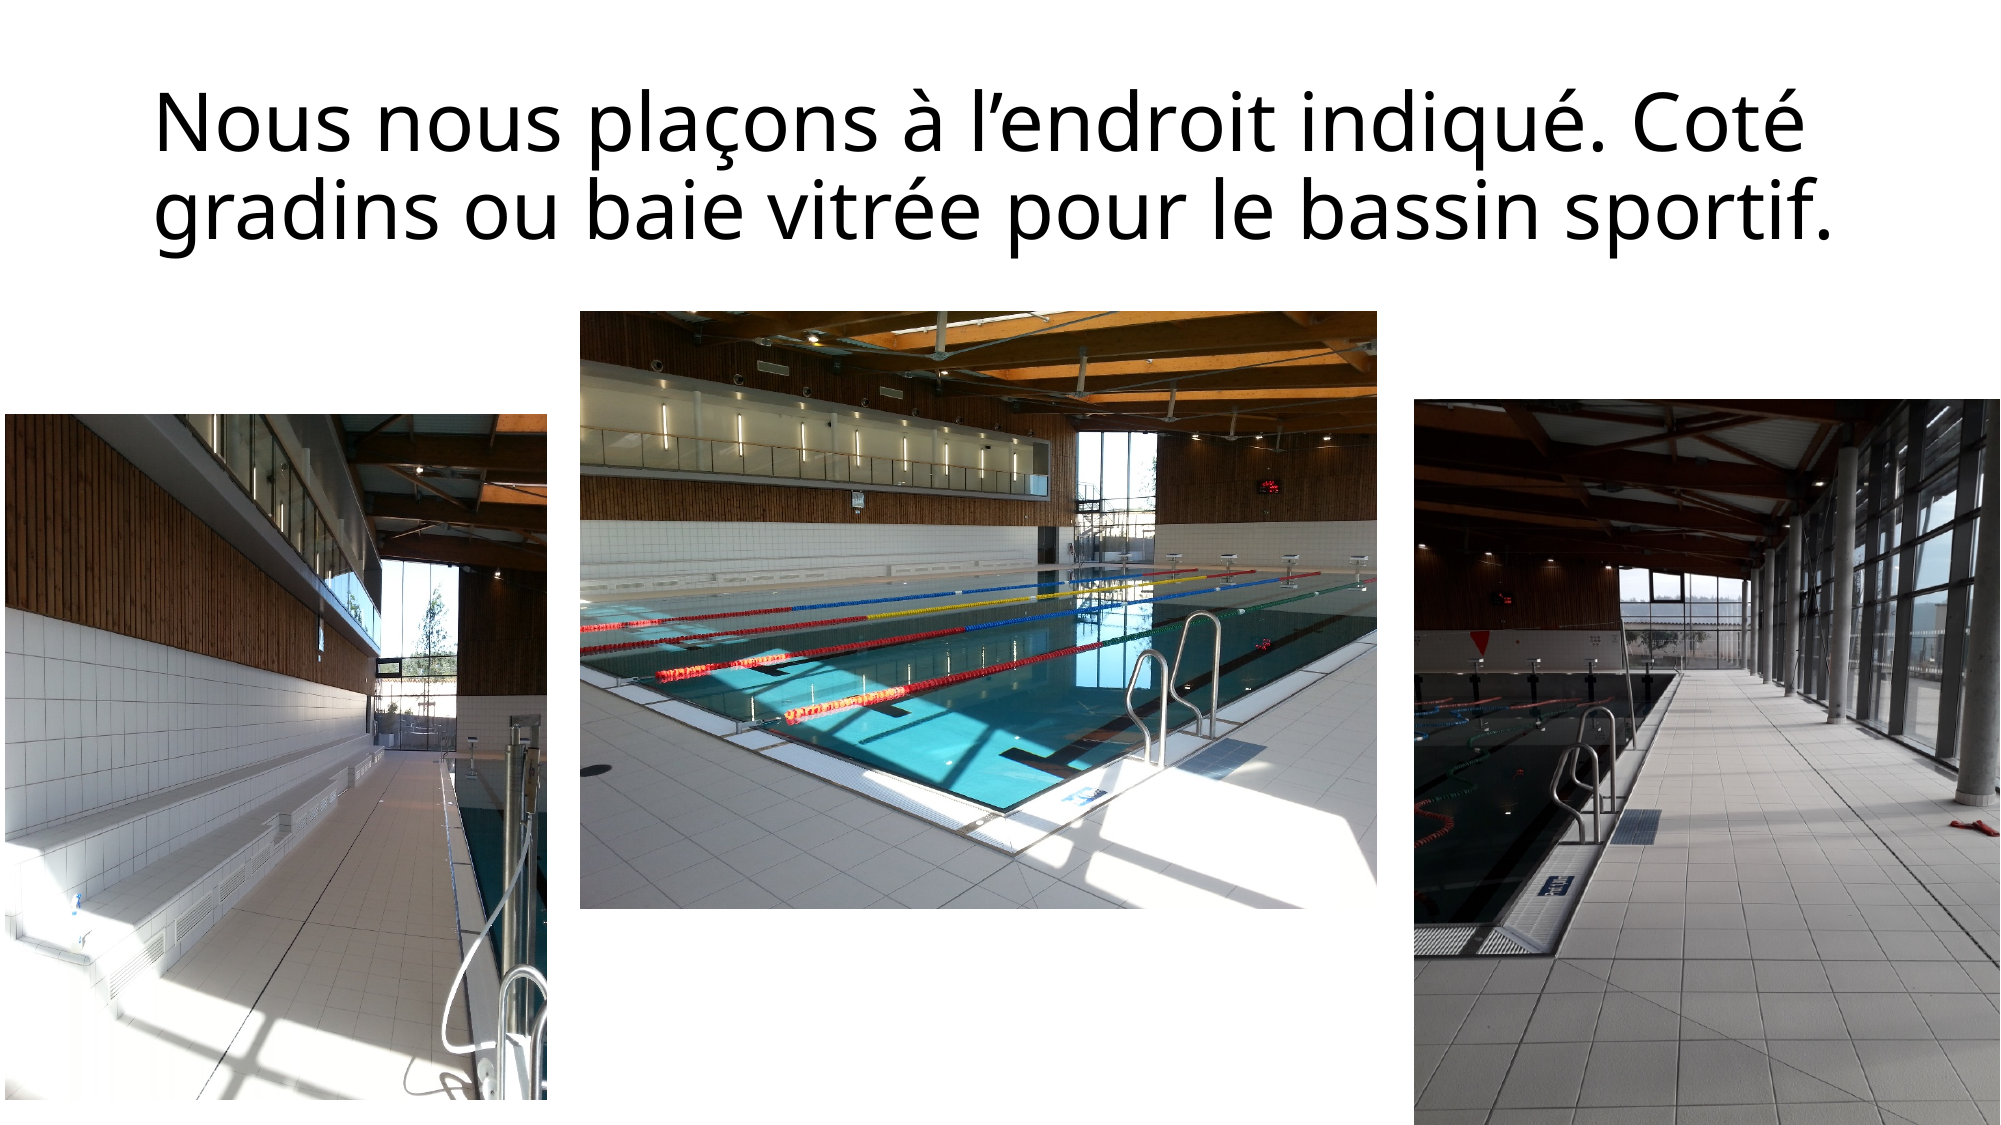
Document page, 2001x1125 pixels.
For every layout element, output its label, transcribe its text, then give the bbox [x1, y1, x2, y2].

title Nous nous plaçons à l’endroit indiqué. Coté gradins ou baie vitrée pour le bassin sportif. [137, 59, 1863, 278]
picture [580, 311, 1377, 909]
picture [1414, 399, 2000, 1125]
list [5, 414, 547, 1100]
